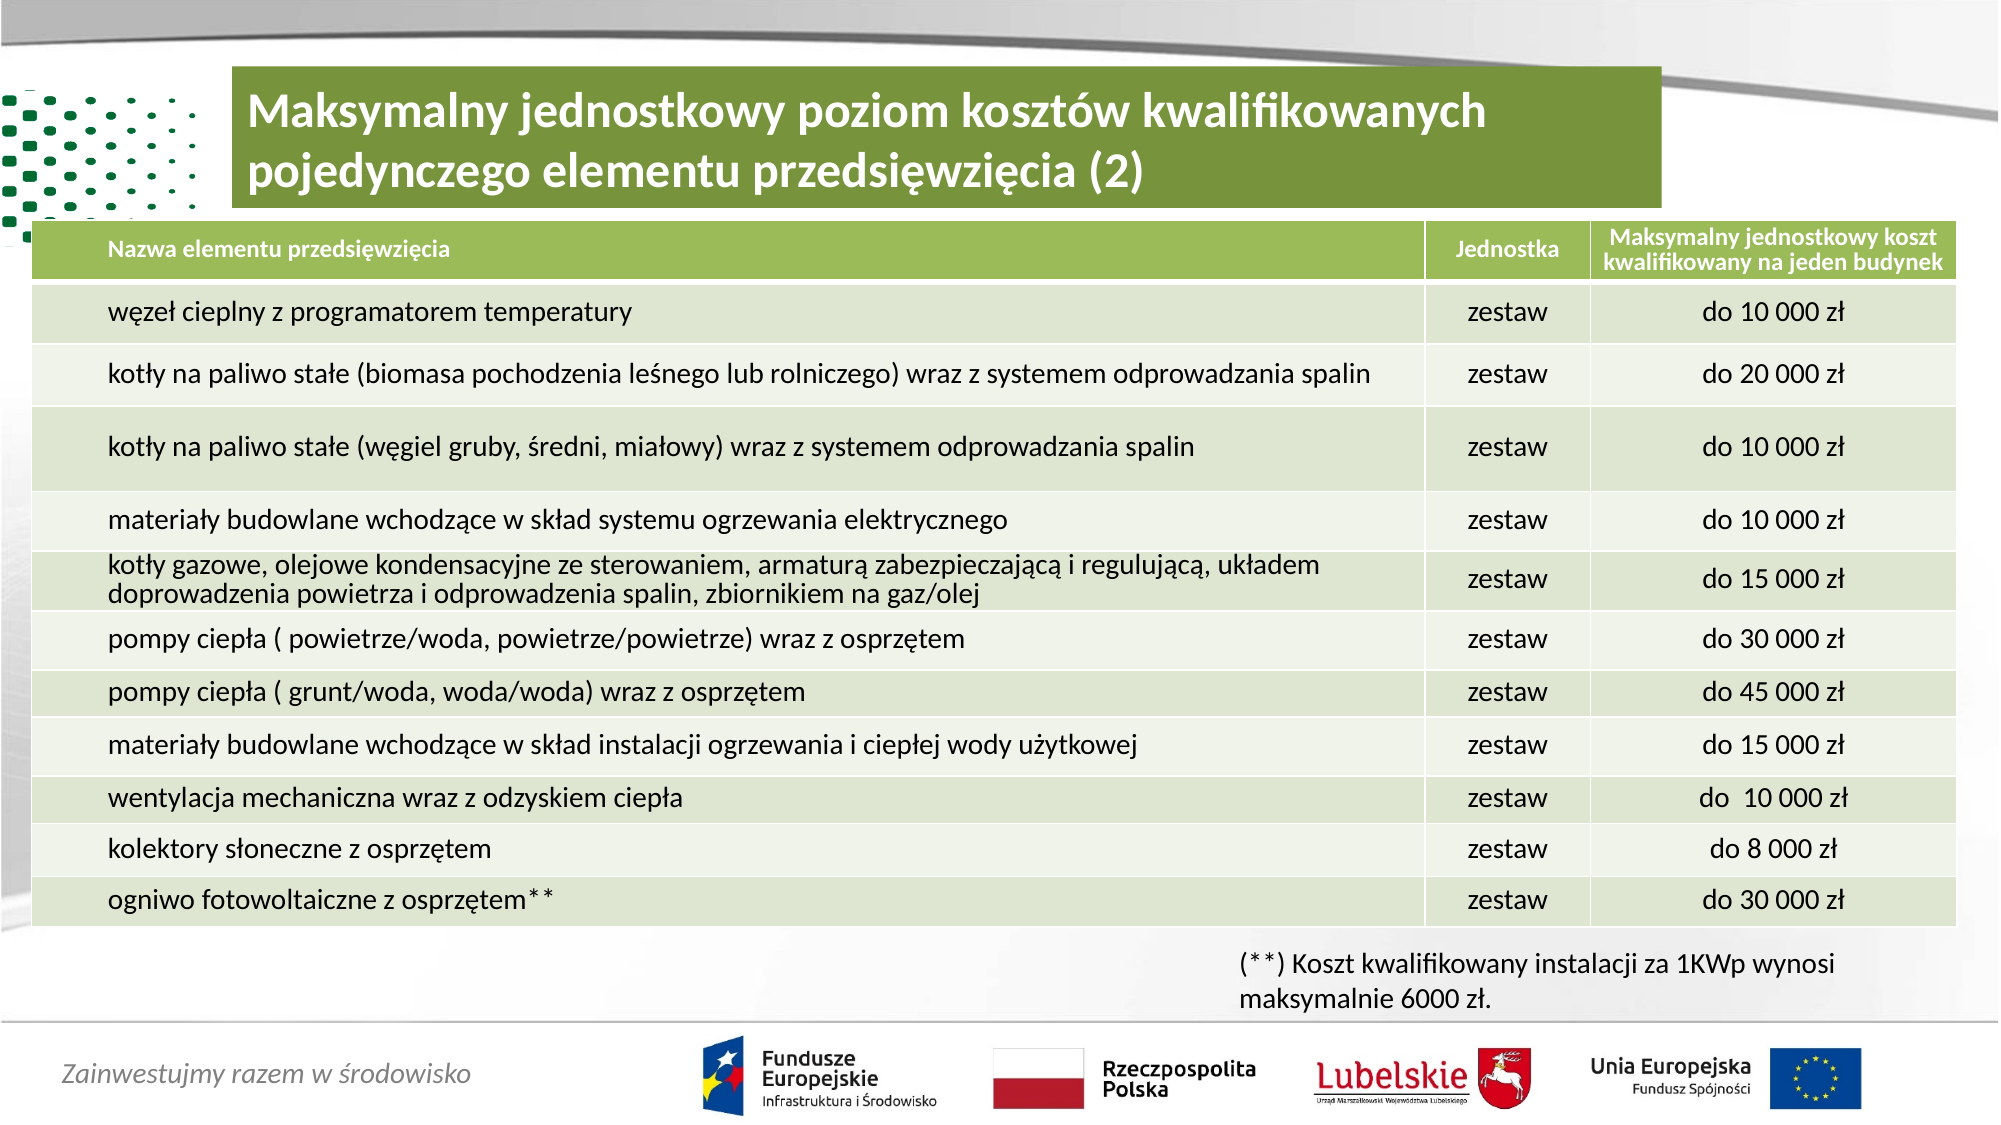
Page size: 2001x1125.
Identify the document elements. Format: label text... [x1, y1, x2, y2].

table_cell ogniwo fotowoltaiczne z osprzętem** [32, 877, 1424, 926]
table_cell zestaw [1426, 552, 1590, 610]
table_cell zestaw [1426, 824, 1590, 876]
table_cell wentylacja mechaniczna wraz z odzyskiem ciepła [32, 777, 1424, 823]
table_header Maksymalny jednostkowy koszt kwalifikowany na jeden budynek [1591, 221, 1956, 279]
table_cell zestaw [1426, 612, 1590, 669]
table_header Nazwa elementu przedsięwzięcia [32, 221, 1424, 279]
table_cell zestaw [1426, 285, 1590, 343]
table_cell do 20 000 zł [1591, 345, 1956, 405]
table_cell kotły gazowe, olejowe kondensacyjne ze sterowaniem, armaturą zabezpieczającą i regulującą, układem doprowadzenia powietrza i odprowadzenia spalin, zbiornikiem na gaz/olej [32, 552, 1424, 610]
picture [0, 0, 1999, 1023]
table_cell do 10 000 zł [1591, 777, 1956, 823]
table_cell do 10 000 zł [1591, 285, 1956, 343]
table_cell do 15 000 zł [1591, 552, 1956, 610]
table_cell zestaw [1426, 777, 1590, 823]
table_cell kotły na paliwo stałe (węgiel gruby, średni, miałowy) wraz z systemem odprowadzania spalin [32, 407, 1424, 491]
table_cell do 45 000 zł [1591, 671, 1956, 716]
picture [691, 1025, 1900, 1125]
table_cell do 8 000 zł [1591, 824, 1956, 876]
table_cell zestaw [1426, 877, 1590, 926]
table_cell pompy ciepła ( powietrze/woda, powietrze/powietrze) wraz z osprzętem [32, 612, 1424, 669]
table_cell materiały budowlane wchodzące w skład instalacji ogrzewania i ciepłej wody użytkowej [32, 718, 1424, 775]
table_cell zestaw [1426, 718, 1590, 775]
table_cell zestaw [1426, 671, 1590, 716]
table_cell zestaw [1426, 407, 1590, 491]
table_cell zestaw [1426, 345, 1590, 405]
table_header Jednostka [1426, 221, 1590, 279]
table_cell do 30 000 zł [1591, 612, 1956, 669]
table_cell pompy ciepła ( grunt/woda, woda/woda) wraz z osprzętem [32, 671, 1424, 716]
table_cell zestaw [1426, 492, 1590, 550]
table_cell do 30 000 zł [1591, 877, 1956, 926]
table_cell do 10 000 zł [1591, 407, 1956, 491]
table_cell kotły na paliwo stałe (biomasa pochodzenia leśnego lub rolniczego) wraz z systemem odprowadzania spalin [32, 345, 1424, 405]
table_cell materiały budowlane wchodzące w skład systemu ogrzewania elektrycznego [32, 492, 1424, 550]
table_cell do 10 000 zł [1591, 492, 1956, 550]
table_cell węzeł cieplny z programatorem temperatury [32, 285, 1424, 343]
text_box Maksymalny jednostkowy poziom kosztów kwalifikowanych pojedynczego elementu przedsięwzięcia (2) [232, 66, 1662, 208]
text_box (**) Koszt kwalifikowany instalacji za 1KWp wynosi maksymalnie 6000 zł. [1224, 937, 1957, 1023]
table_cell kolektory słoneczne z osprzętem [32, 824, 1424, 876]
table_cell do 15 000 zł [1591, 718, 1956, 775]
